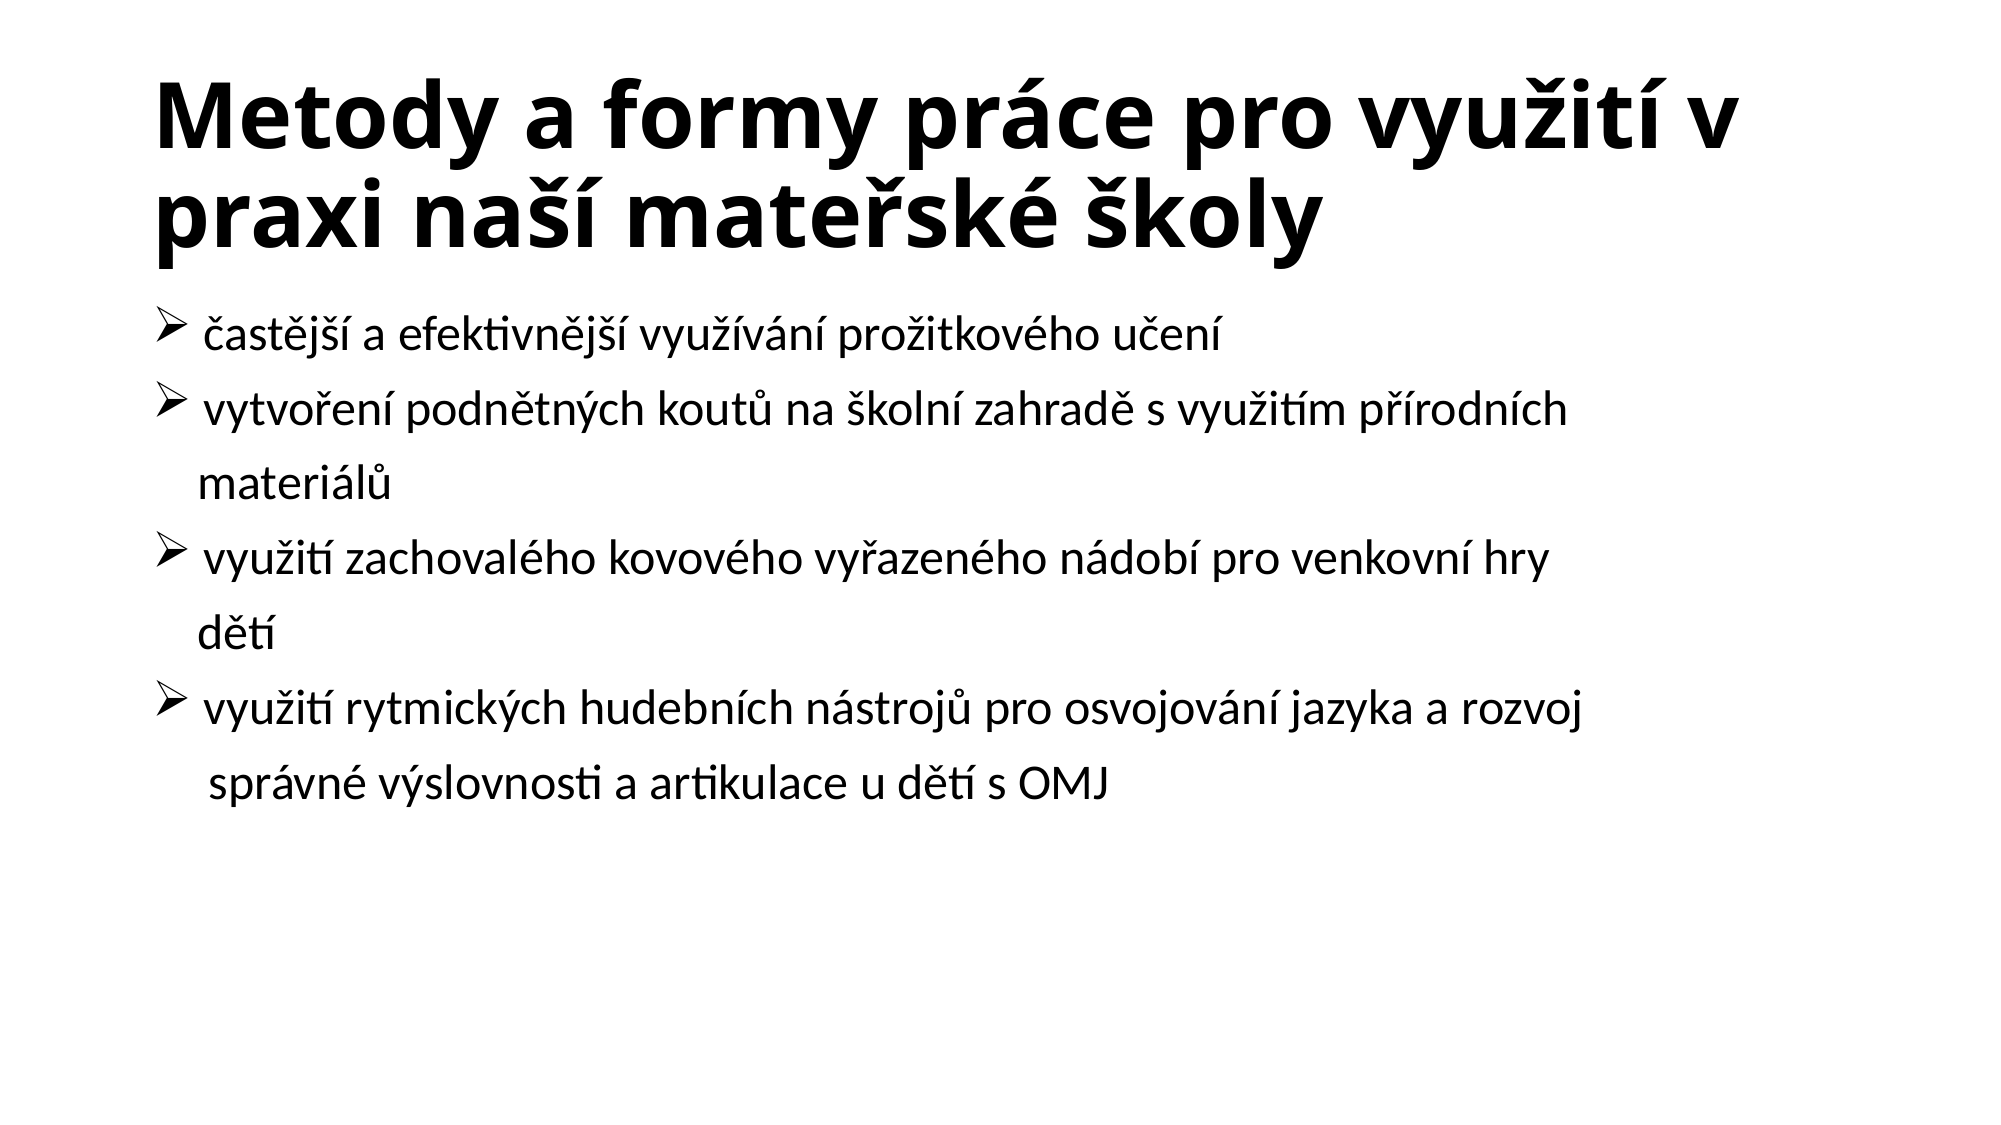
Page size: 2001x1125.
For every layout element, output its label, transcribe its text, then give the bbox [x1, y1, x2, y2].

title Metody a formy práce pro využití v praxi naší mateřské školy [137, 59, 1863, 278]
list častější a efektivnější využívání prožitkového učení vytvoření podnětných koutů na školní zahradě s využitím přírodních materiálů využití zachovalého kovového vyřazeného nádobí pro venkovní hry dětí využití rytmických hudebních nástrojů pro osvojování jazyka a rozvoj správné výslovnosti a artikulace u dětí s OMJ [137, 299, 1863, 1014]
